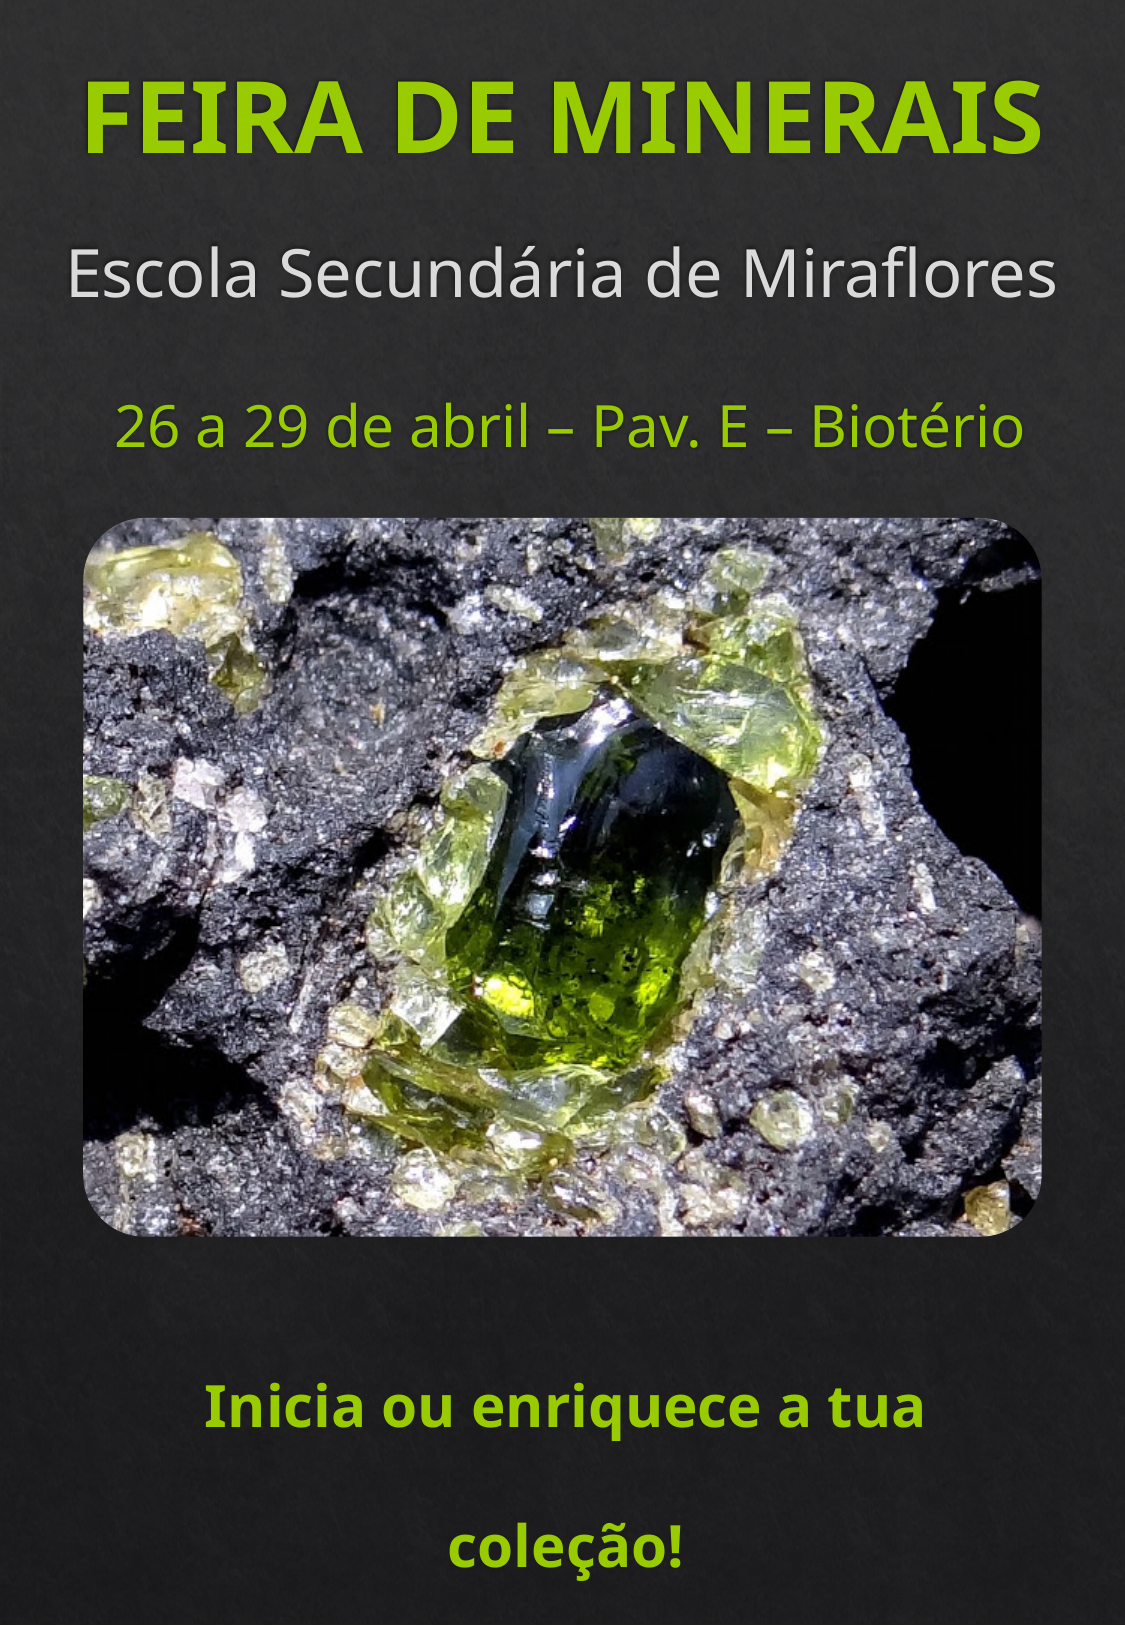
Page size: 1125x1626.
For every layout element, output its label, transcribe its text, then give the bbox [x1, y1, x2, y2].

text_box Inicia ou enriquece a tua coleção! Vem visitar-nos 10:20 – 16:30 [74, 1291, 1058, 1625]
picture [83, 517, 1042, 1237]
text_box Escola Secundária de Miraflores [0, 181, 1125, 319]
subtitle 26 a 29 de abril – Pav. E – Biotério [92, 381, 1048, 522]
title FEIRA DE MINERAIS [0, 43, 1125, 177]
